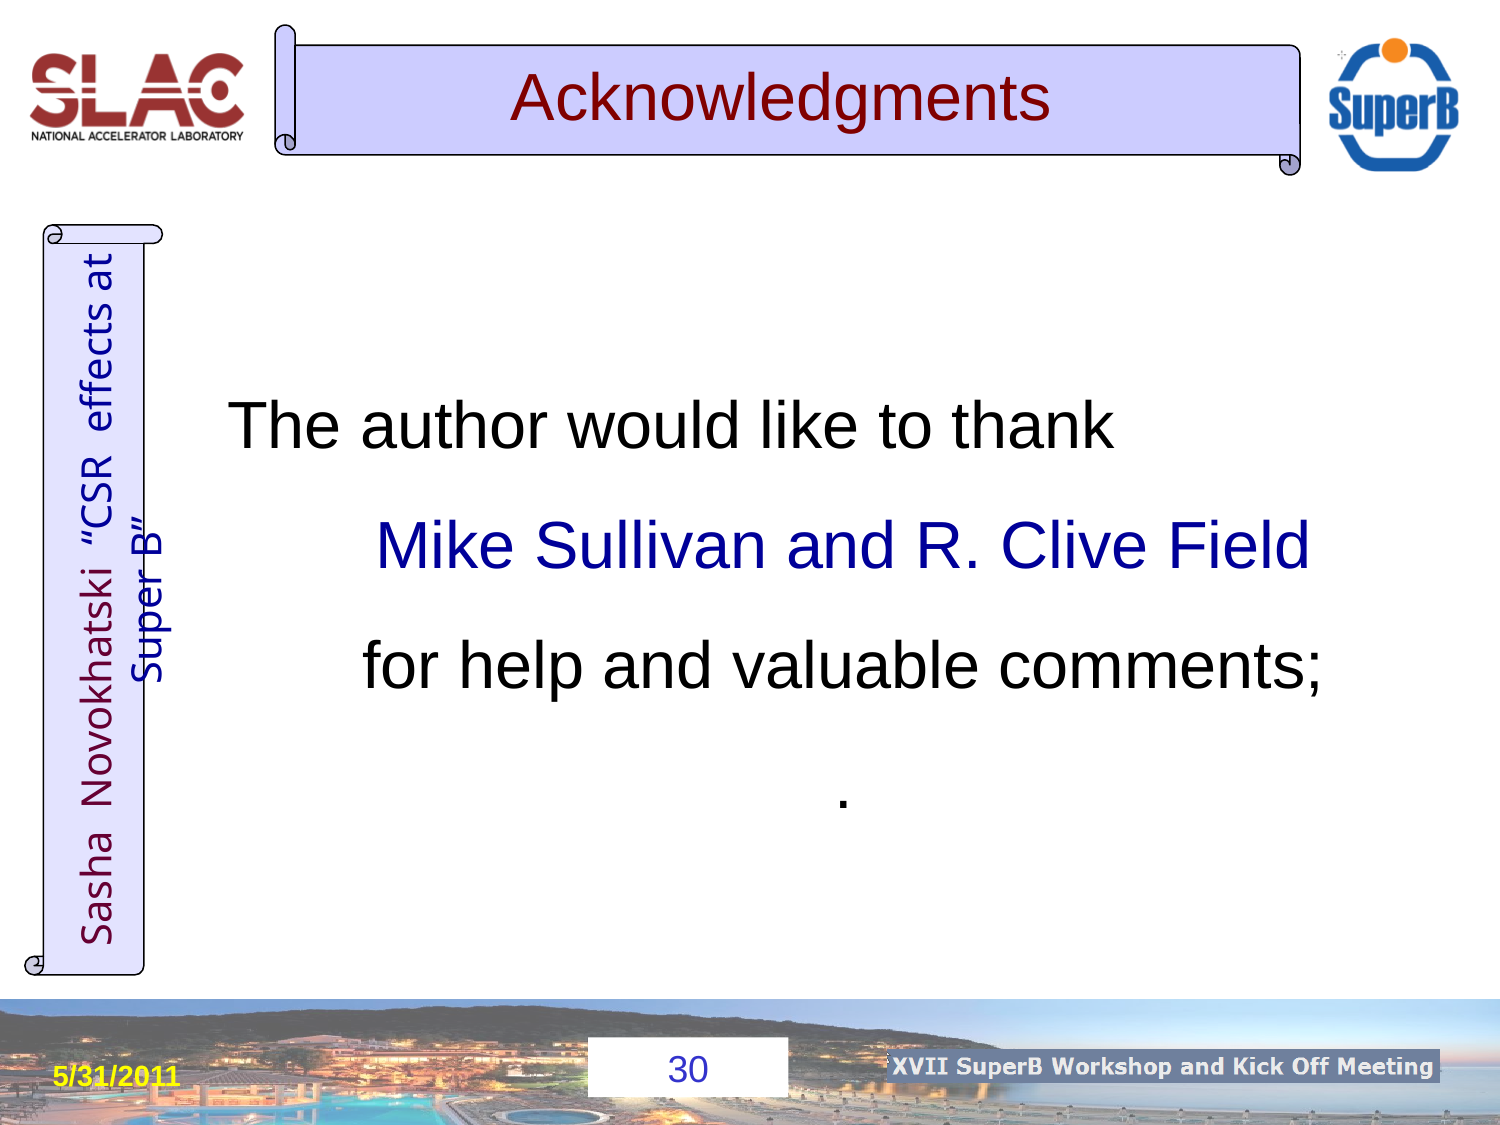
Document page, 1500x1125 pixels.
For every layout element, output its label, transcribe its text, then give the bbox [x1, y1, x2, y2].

text_box [0, 0, 1238, 125]
table_cell 1.935 [0, 999, 1500, 1125]
picture [1325, 37, 1463, 174]
picture [24, 125, 250, 145]
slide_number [37, 1049, 276, 1088]
text_box Acknowledgments [275, 49, 1288, 138]
text_box The author would like to thank Mike Sullivan and R. Clive Field for help and valuable comments; . [212, 375, 1475, 830]
